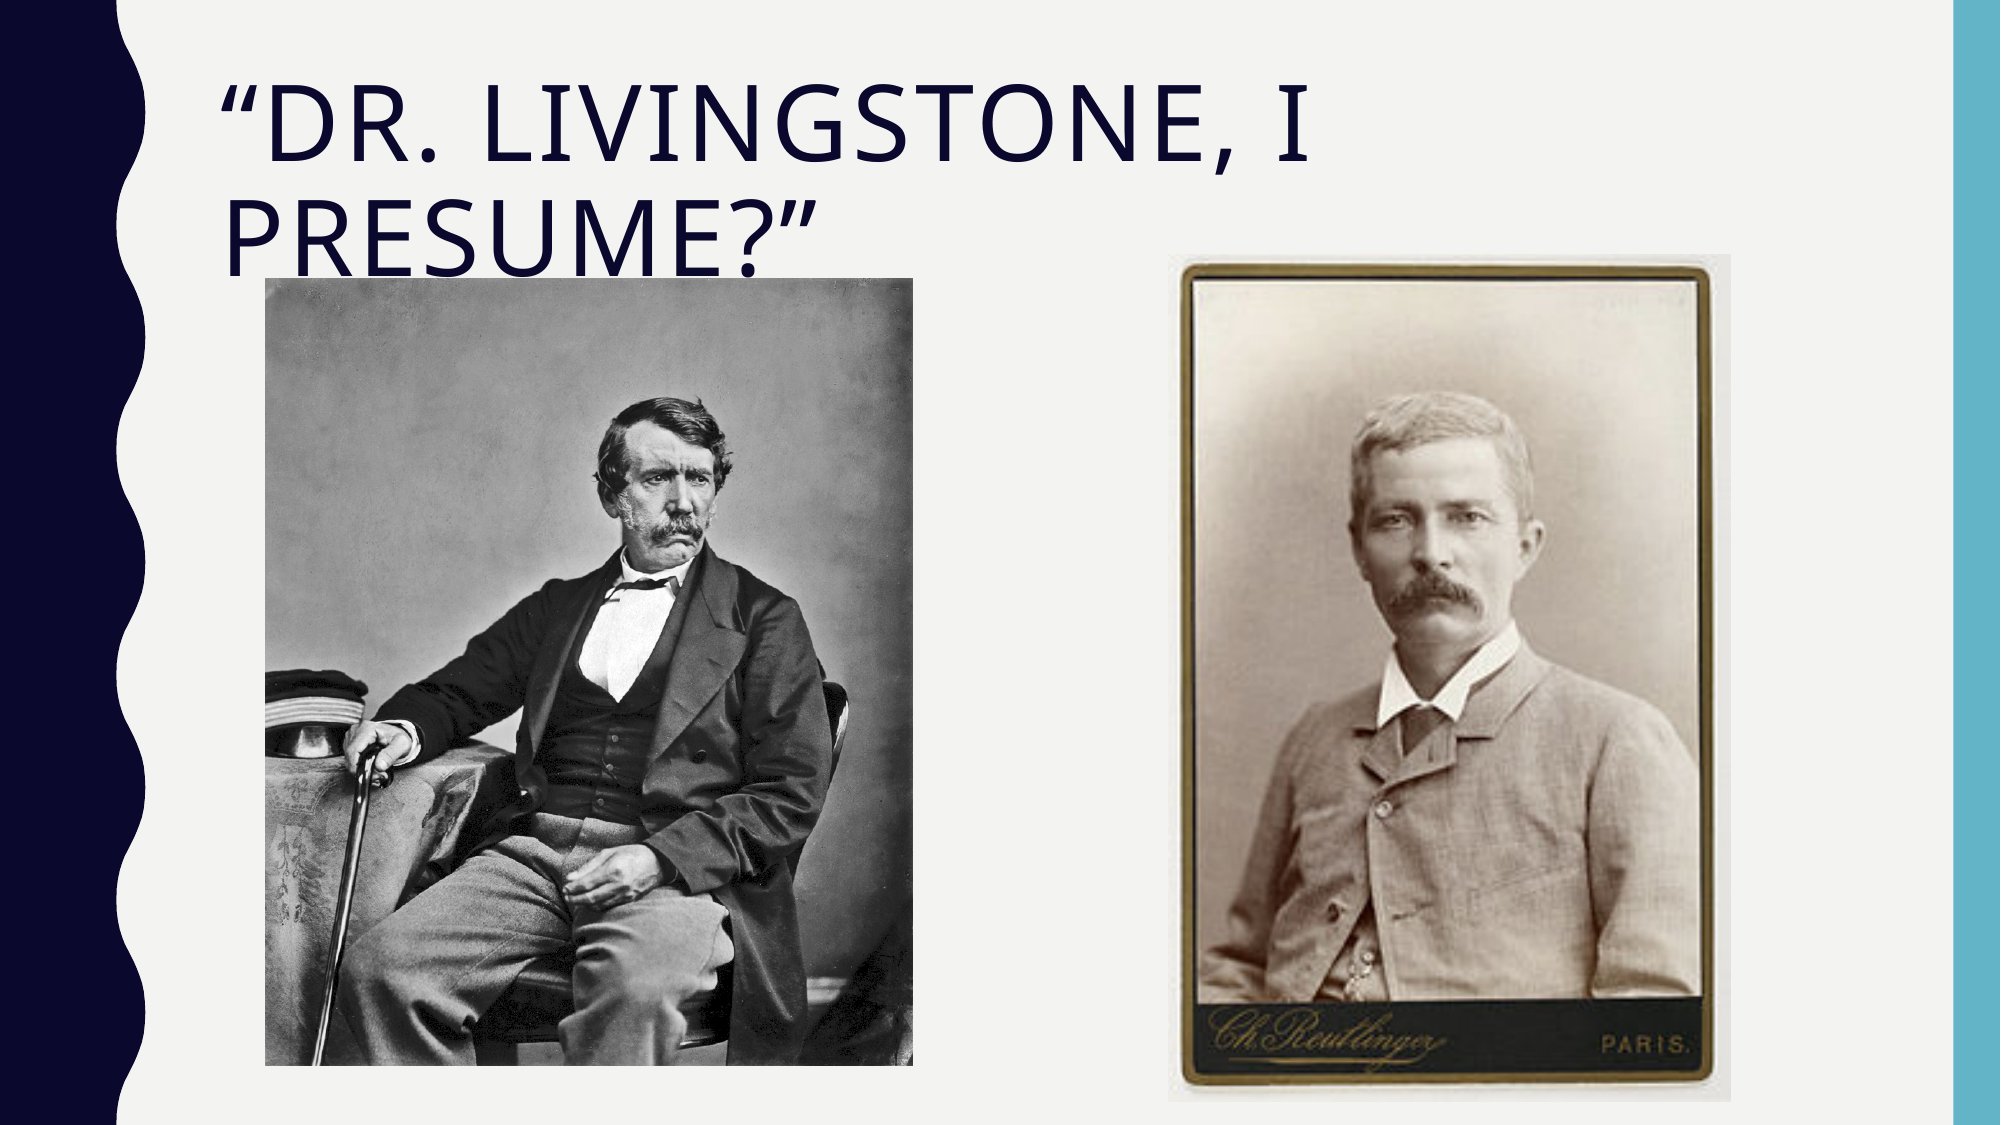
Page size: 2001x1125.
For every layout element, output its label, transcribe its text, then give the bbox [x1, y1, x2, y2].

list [1168, 254, 1731, 1102]
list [265, 277, 913, 1066]
title “Dr. Livingstone, I presume?” [205, 62, 1875, 308]
